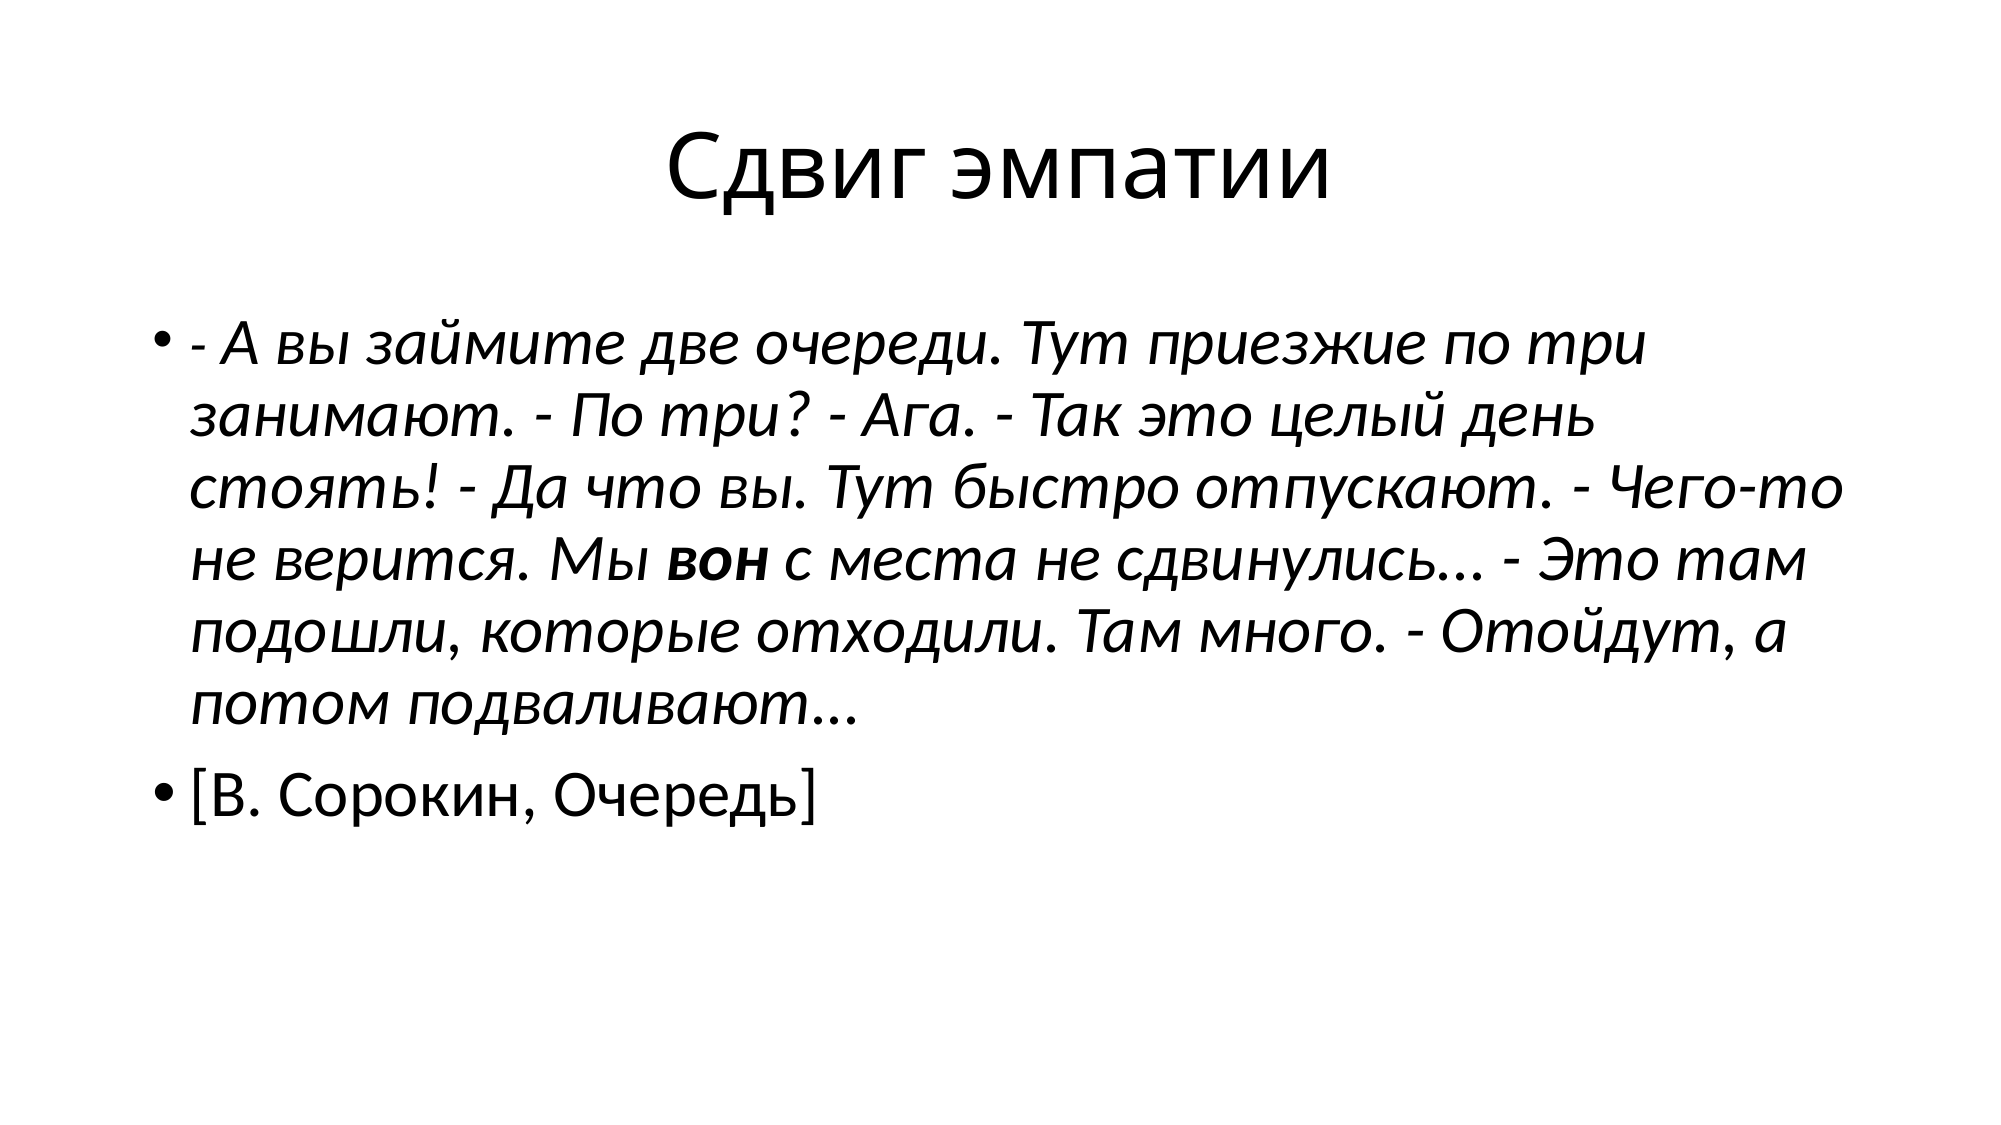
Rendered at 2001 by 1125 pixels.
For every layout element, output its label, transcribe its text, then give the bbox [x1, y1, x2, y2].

list - А вы займите две очереди. Тут приезжие по три занимают. - По три? - Ага. - Так это целый день стоять! - Да что вы. Тут быстро отпускают. - Чего-то не верится. Мы вон с места не сдвинулись... - Это там подошли, которые отxодили. Там много. - Отойдут, а потом подваливают... [В. Сорокин, Очередь] [137, 299, 1863, 1014]
title Сдвиг эмпатии [137, 59, 1863, 278]
